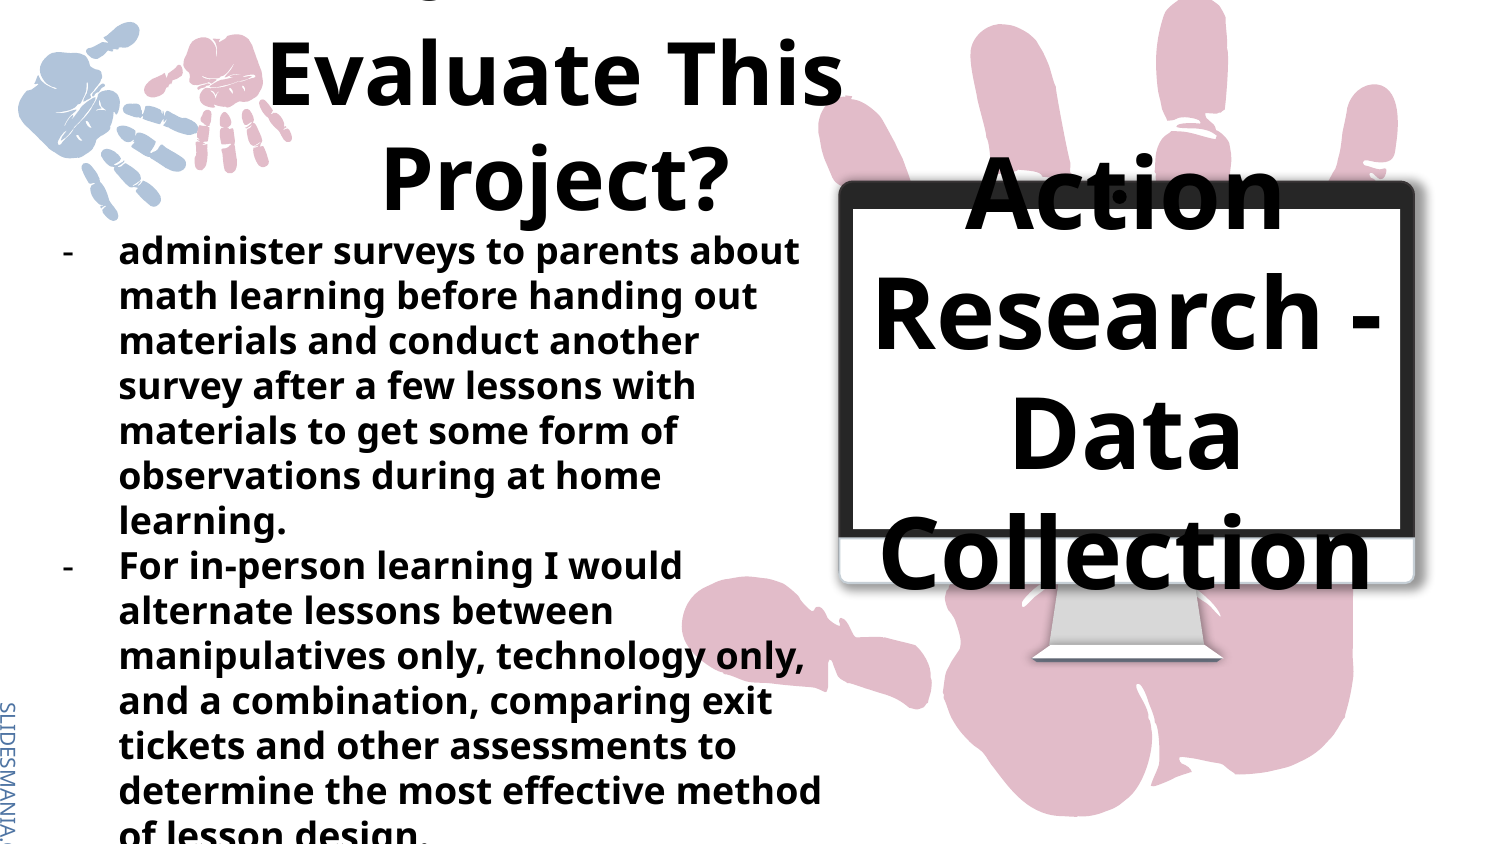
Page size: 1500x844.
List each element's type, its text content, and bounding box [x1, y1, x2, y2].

text_box [241, 108, 269, 168]
text_box [1332, 84, 1398, 173]
text_box [194, 109, 212, 171]
text_box [832, 663, 932, 710]
text_box [18, 52, 120, 159]
text_box [101, 148, 161, 207]
text_box [970, 24, 1071, 173]
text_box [839, 181, 1415, 663]
text_box [86, 21, 140, 59]
title How Will I Evaluate This Project? [149, 0, 961, 212]
text_box [942, 671, 1354, 817]
text_box [81, 163, 119, 221]
text_box [219, 111, 237, 174]
subtitle administer surveys to parents about math learning before handing out materials and conduct another survey after a few lessons with materials to get some form of observations during at home learning. For in-person learning I would alternate lessons between manipulatives only, technology only, and a combination, comparing exit tickets and other assessments to determine the most effective method of lesson design. [28, 212, 834, 663]
text_box [259, 99, 292, 142]
text_box [122, 103, 198, 136]
text_box [704, 663, 829, 693]
text_box [1154, 0, 1232, 173]
text_box [144, 34, 263, 108]
text_box [116, 125, 187, 172]
